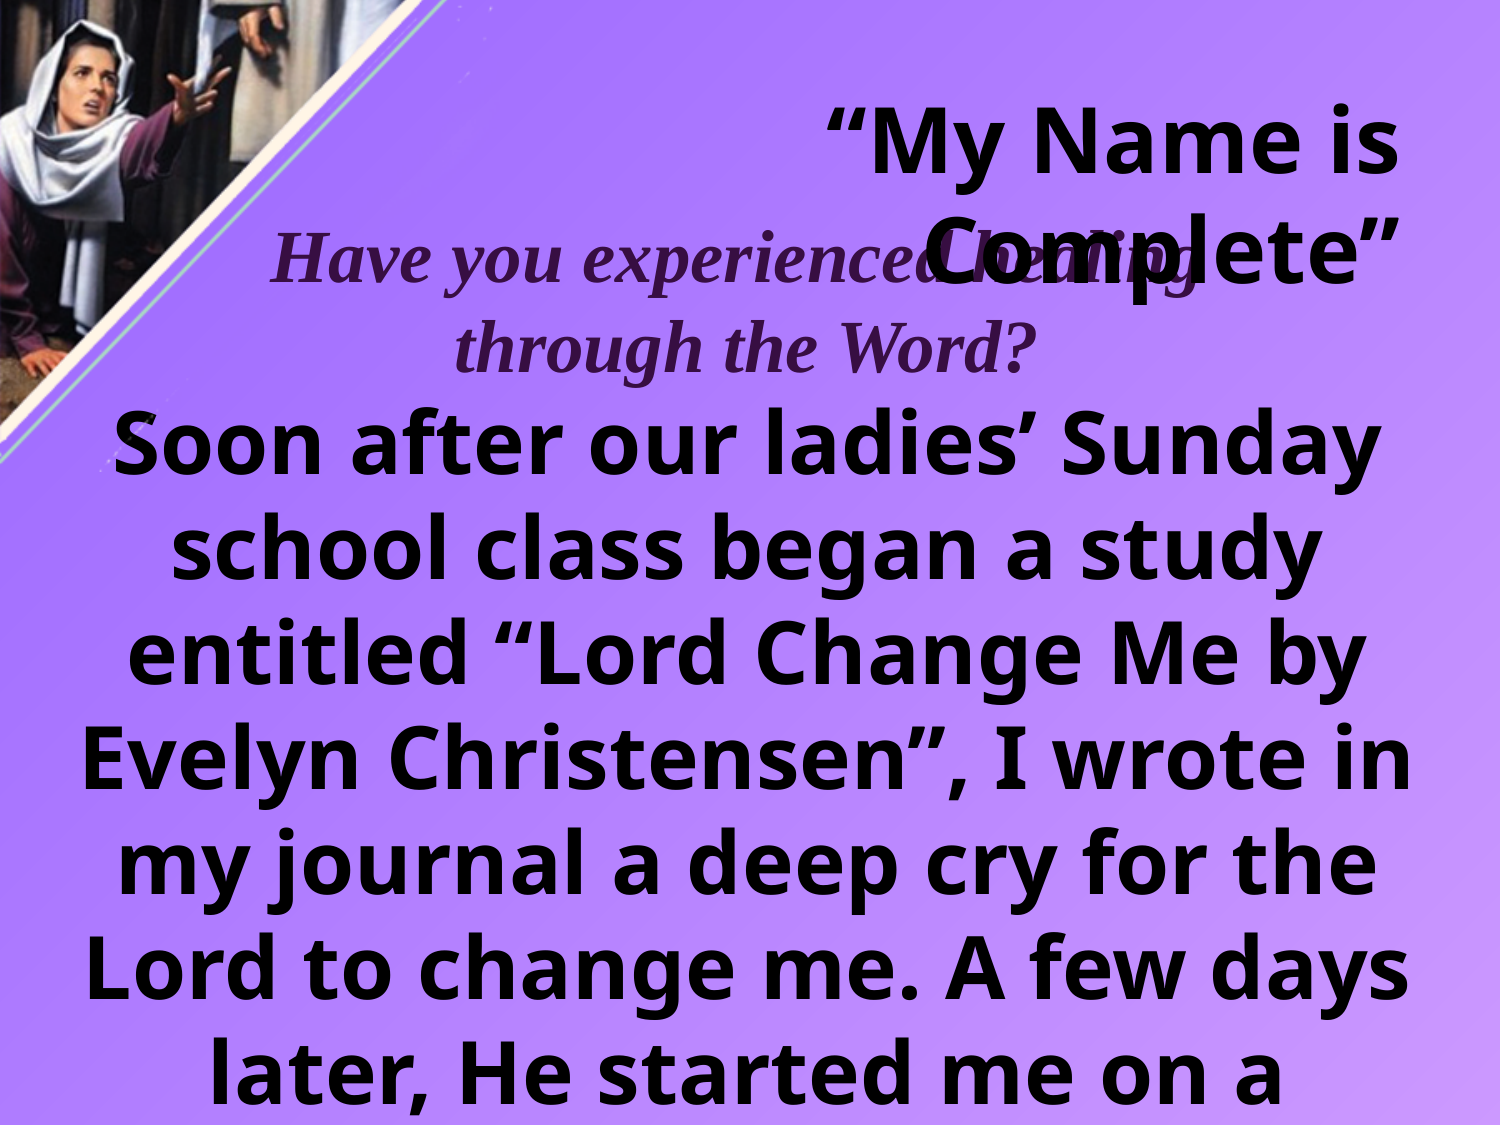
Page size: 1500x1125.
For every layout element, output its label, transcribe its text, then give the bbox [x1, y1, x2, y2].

picture [0, 0, 501, 473]
text_box “My Name is Complete” [662, 75, 1416, 188]
text_box Have you experienced healing through the Word? Soon after our ladies’ Sunday school class began a study entitled “Lord Change Me by Evelyn Christensen”, I wrote in my journal a deep cry for the Lord to change me. A few days later, He started me on a journey to remove the scab of many festering wounds. Will you allow God’s Word to be the healing balm for your soul? [57, 199, 1438, 1125]
